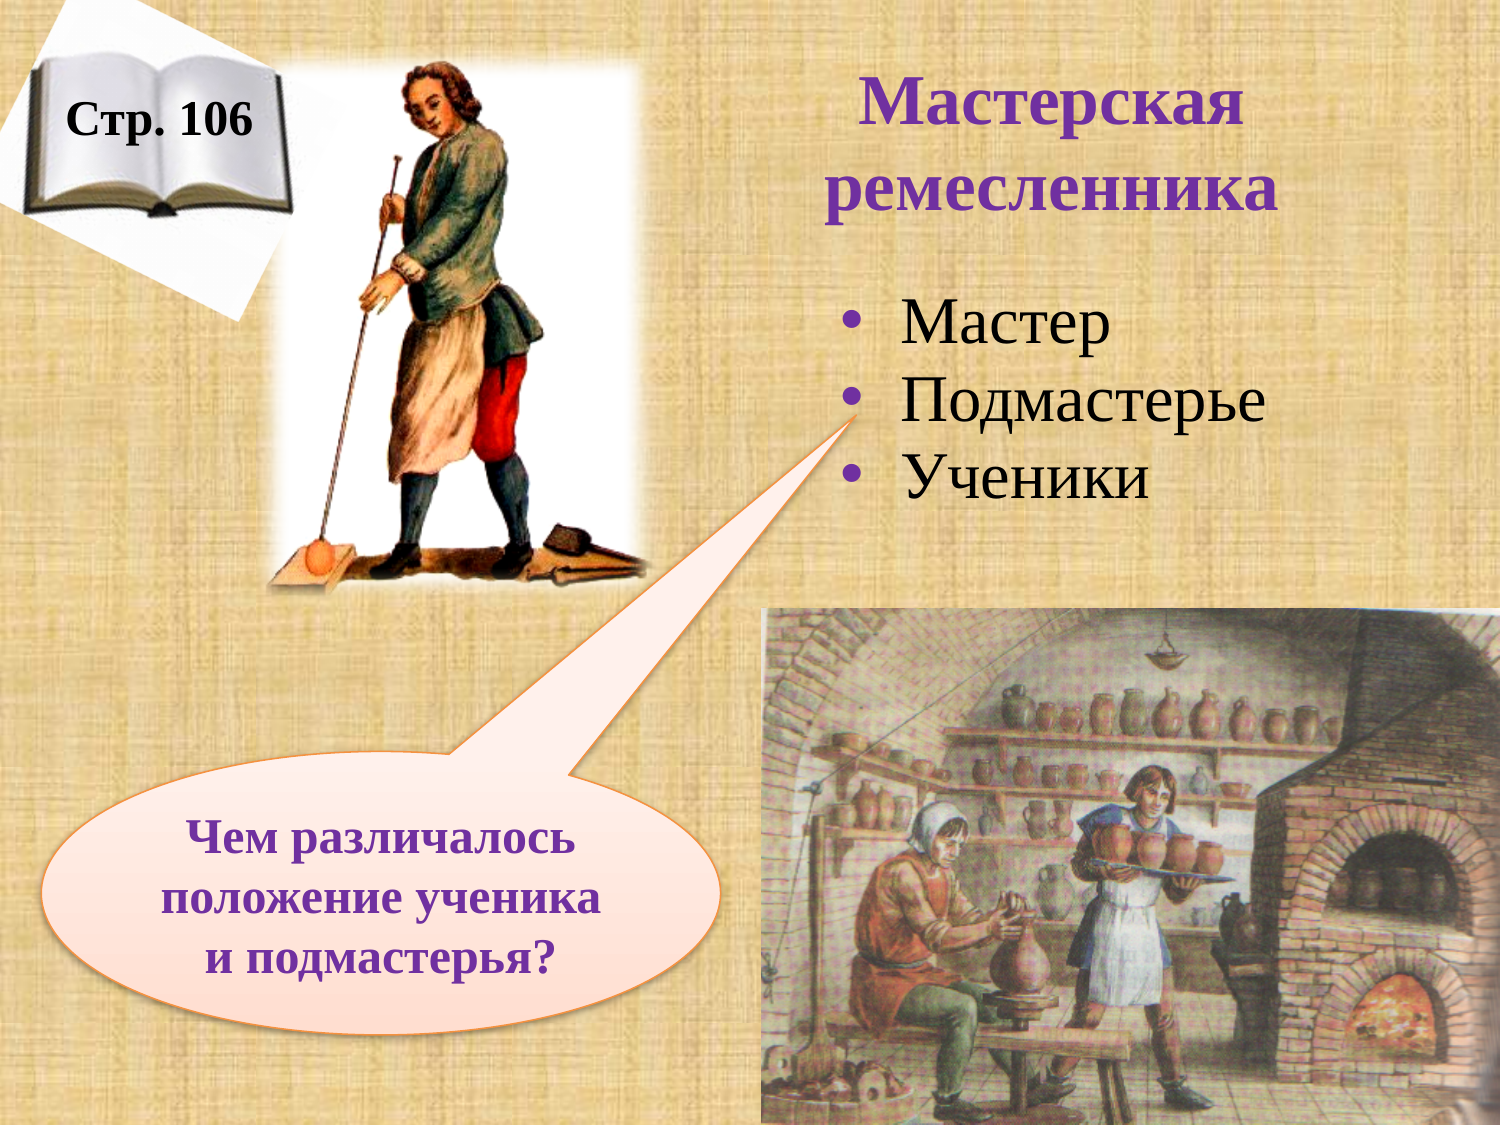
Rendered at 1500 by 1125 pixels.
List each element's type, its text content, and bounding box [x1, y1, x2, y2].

picture [0, 0, 1500, 1125]
title Мастерская ремесленника [679, 45, 1425, 233]
list Мастер Подмастерье Ученики [825, 278, 1500, 579]
text_box Чем различалось положение ученика и подмастерья? [40, 414, 858, 1036]
